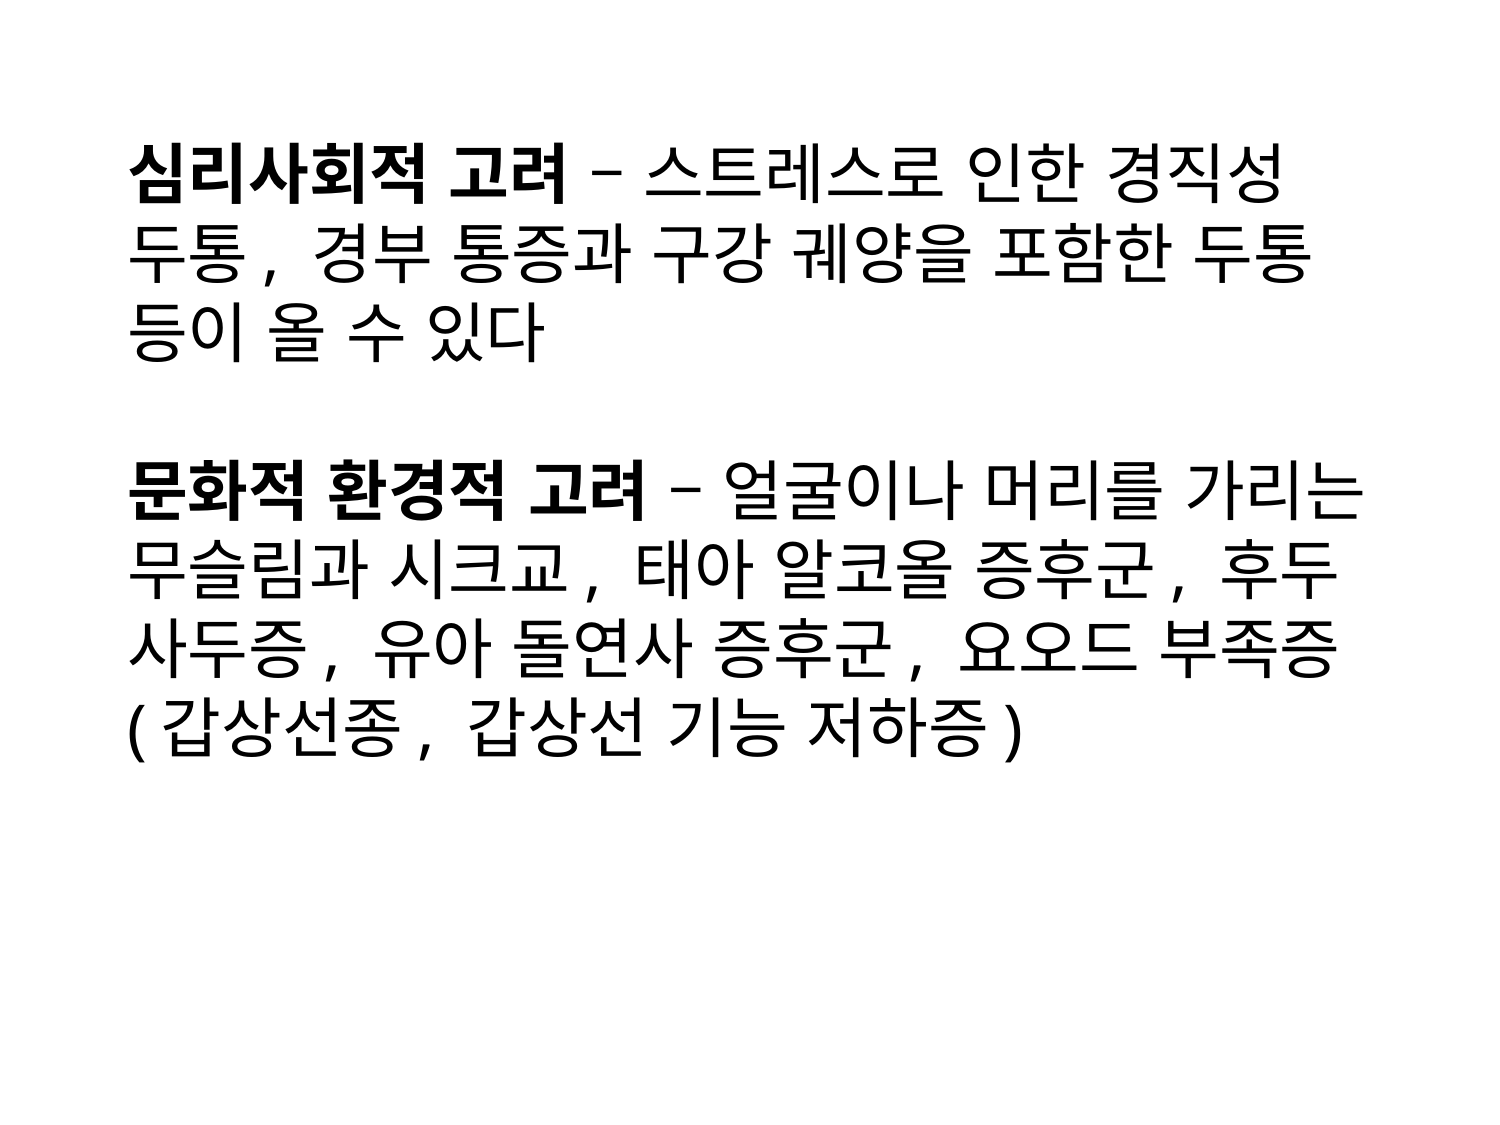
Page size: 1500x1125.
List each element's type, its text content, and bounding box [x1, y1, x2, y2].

title 심리사회적 고려 – 스트레스로 인한 경직성 두통, 경부 통증과 구강 궤양을 포함한 두통 등이 올 수 있다 문화적 환경적 고려 – 얼굴이나 머리를 가리는 무슬림과 시크교, 태아 알코올 증후군, 후두 사두증, 유아 돌연사 증후군, 요오드 부족증(갑상선종, 갑상선 기능 저하증) [112, 125, 1388, 1029]
